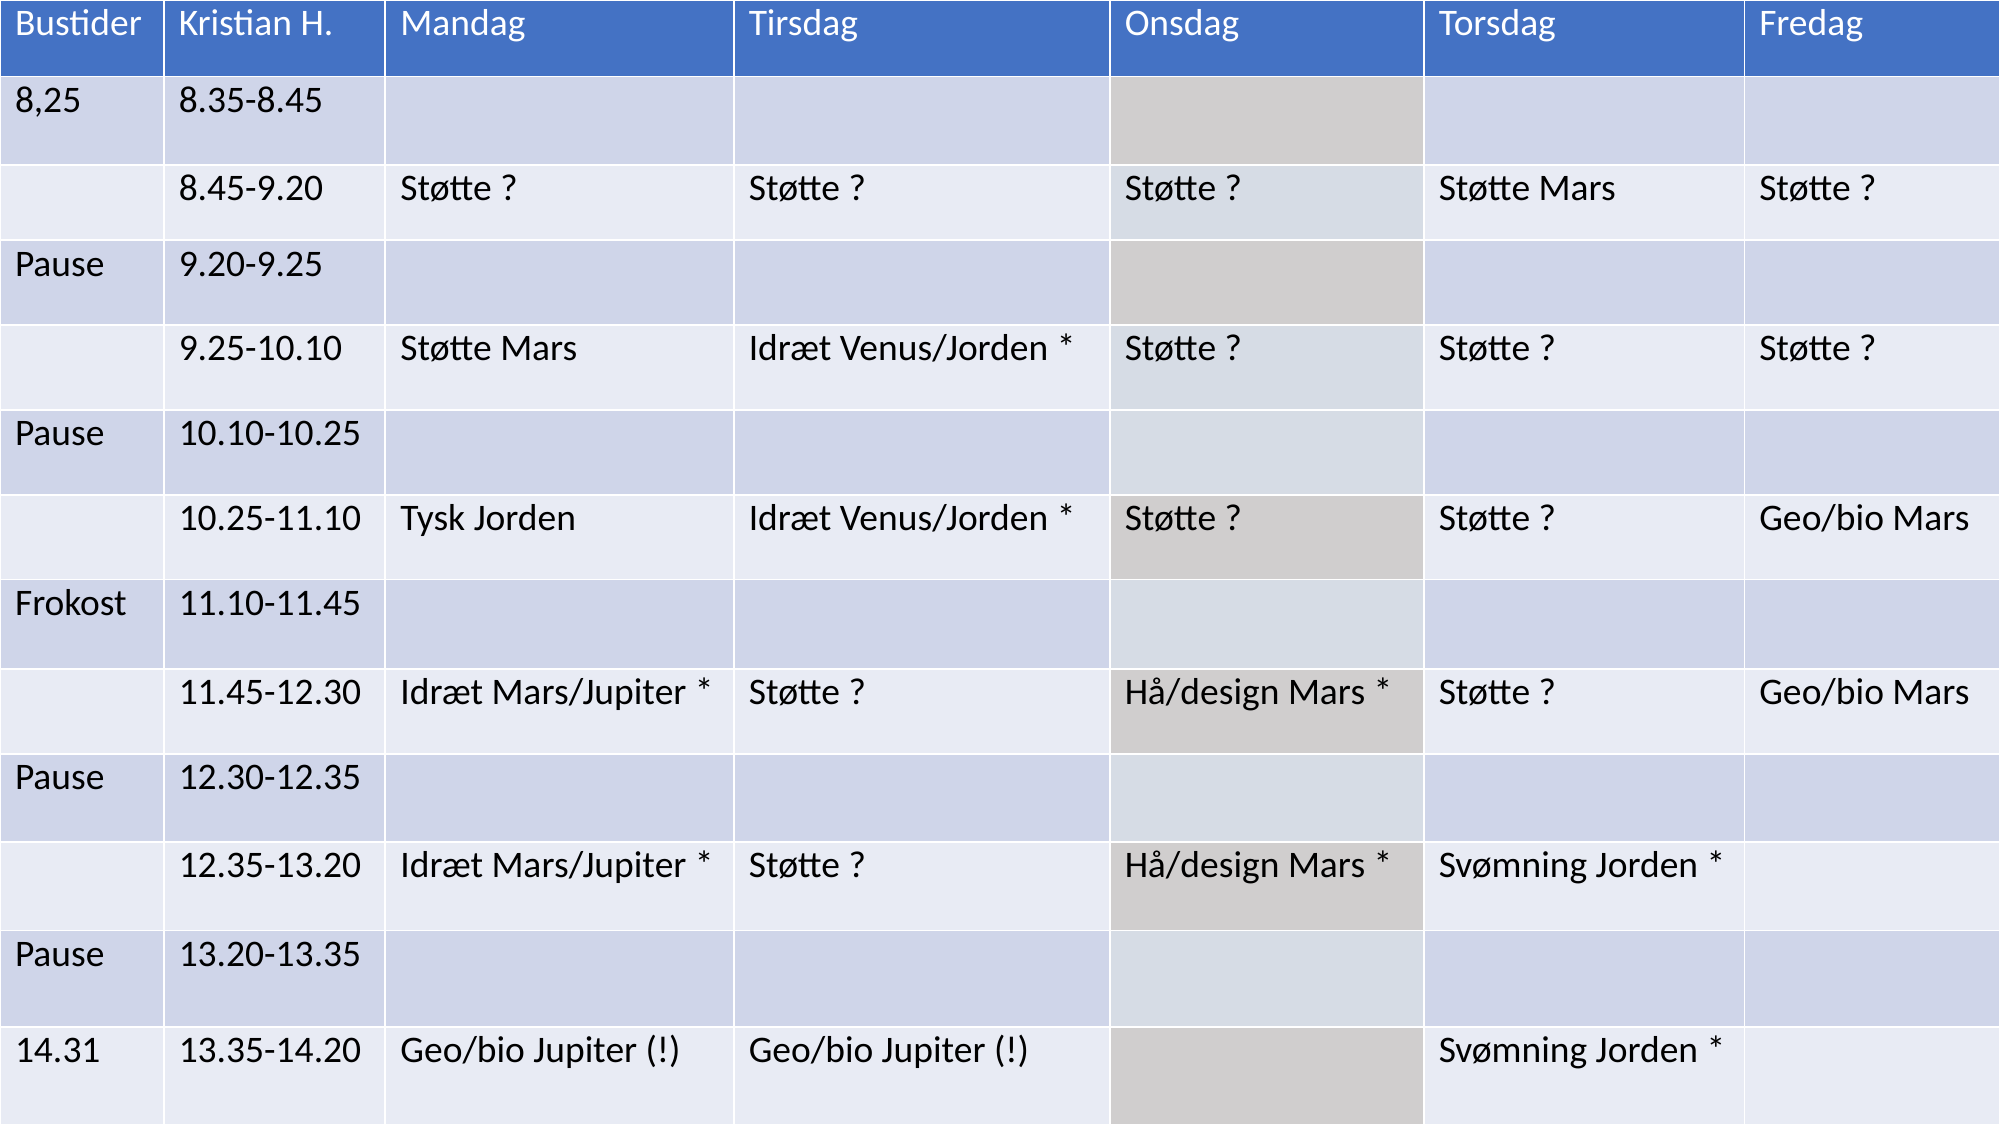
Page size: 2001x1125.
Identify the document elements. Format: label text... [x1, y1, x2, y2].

table_cell Pause [1, 931, 163, 1026]
table_cell [1111, 580, 1423, 668]
table_cell [1111, 241, 1423, 324]
table_cell [735, 411, 1109, 494]
table_cell [1, 496, 163, 579]
table_cell [1745, 411, 1999, 494]
table_cell Svømning Jorden * [1425, 1028, 1744, 1124]
table_cell [735, 77, 1109, 164]
table_cell [1745, 77, 1999, 164]
table_cell [1745, 755, 1999, 841]
table_cell Idræt Mars/Jupiter * [386, 843, 733, 930]
table_cell Støtte ? [735, 670, 1109, 753]
table_cell Idræt Mars/Jupiter * [386, 670, 733, 753]
table_cell Støtte ? [1111, 166, 1423, 239]
table_cell Geo/bio Jupiter (!) [386, 1028, 733, 1124]
table_cell [735, 241, 1109, 324]
table_cell 11.10-11.45 [165, 580, 384, 668]
table_cell Støtte ? [735, 166, 1109, 239]
table_cell 9.25-10.10 [165, 326, 384, 409]
table_cell Geo/bio Mars [1745, 670, 1999, 753]
table_cell 8.45-9.20 [165, 166, 384, 239]
table_cell [1, 166, 163, 239]
table_cell Frokost [1, 580, 163, 668]
table_cell 13.20-13.35 [165, 931, 384, 1026]
table_cell [1111, 77, 1423, 164]
table_cell [1111, 411, 1423, 494]
table_cell [735, 931, 1109, 1026]
table_header Fredag [1745, 1, 1999, 76]
table_cell 8.35-8.45 [165, 77, 384, 164]
table_header Onsdag [1111, 1, 1423, 76]
table_cell Støtte ? [1425, 326, 1744, 409]
table_header Tirsdag [735, 1, 1109, 76]
table_cell 10.10-10.25 [165, 411, 384, 494]
table_cell 12.30-12.35 [165, 755, 384, 841]
table_cell [1745, 1028, 1999, 1124]
table_cell Hå/design Mars * [1111, 843, 1423, 930]
table_cell Tysk Jorden [386, 496, 733, 579]
table_cell Pause [1, 411, 163, 494]
table_cell [1745, 843, 1999, 930]
table_cell [1425, 77, 1744, 164]
table_header Kristian H. [165, 1, 384, 76]
table_header Bustider [1, 1, 163, 76]
table_cell Geo/bio Jupiter (!) [735, 1028, 1109, 1124]
table_cell Støtte Mars [1425, 166, 1744, 239]
table_cell Pause [1, 241, 163, 324]
table_cell [1111, 755, 1423, 841]
table_cell [1745, 241, 1999, 324]
table_cell 13.35-14.20 [165, 1028, 384, 1124]
table_cell [1425, 755, 1744, 841]
table_cell [1425, 411, 1744, 494]
table_cell Støtte ? [1745, 326, 1999, 409]
table_cell [735, 755, 1109, 841]
table_cell [386, 241, 733, 324]
table_cell [1111, 931, 1423, 1026]
table_cell Hå/design Mars * [1111, 670, 1423, 753]
table_cell [1, 326, 163, 409]
table_cell [386, 77, 733, 164]
table_header Torsdag [1425, 1, 1744, 76]
table_cell Støtte ? [1111, 326, 1423, 409]
table_cell [1111, 1028, 1423, 1124]
table_cell Støtte Mars [386, 326, 733, 409]
table_cell Støtte ? [1425, 496, 1744, 579]
table_cell [386, 931, 733, 1026]
table_cell Støtte ? [735, 843, 1109, 930]
table_cell [1, 670, 163, 753]
table_cell Idræt Venus/Jorden * [735, 326, 1109, 409]
table_cell [386, 755, 733, 841]
table_cell 9.20-9.25 [165, 241, 384, 324]
table_cell Svømning Jorden * [1425, 843, 1744, 930]
table_cell Geo/bio Mars [1745, 496, 1999, 579]
table_cell [386, 580, 733, 668]
table_header Mandag [386, 1, 733, 76]
table_cell 12.35-13.20 [165, 843, 384, 930]
table_cell [386, 411, 733, 494]
table_cell Pause [1, 755, 163, 841]
table_cell [1425, 931, 1744, 1026]
table_cell 8,25 [1, 77, 163, 164]
table_cell 11.45-12.30 [165, 670, 384, 753]
table_cell [1, 843, 163, 930]
table_cell [1745, 931, 1999, 1026]
table_cell Idræt Venus/Jorden * [735, 496, 1109, 579]
table_cell Støtte ? [1111, 496, 1423, 579]
table_cell Støtte ? [1425, 670, 1744, 753]
table_cell [1425, 241, 1744, 324]
table_cell Støtte ? [1745, 166, 1999, 239]
table_cell [1425, 580, 1744, 668]
table_cell [1745, 580, 1999, 668]
table_cell 14.31 [1, 1028, 163, 1124]
table_cell Støtte ? [386, 166, 733, 239]
table_cell 10.25-11.10 [165, 496, 384, 579]
table_cell [735, 580, 1109, 668]
